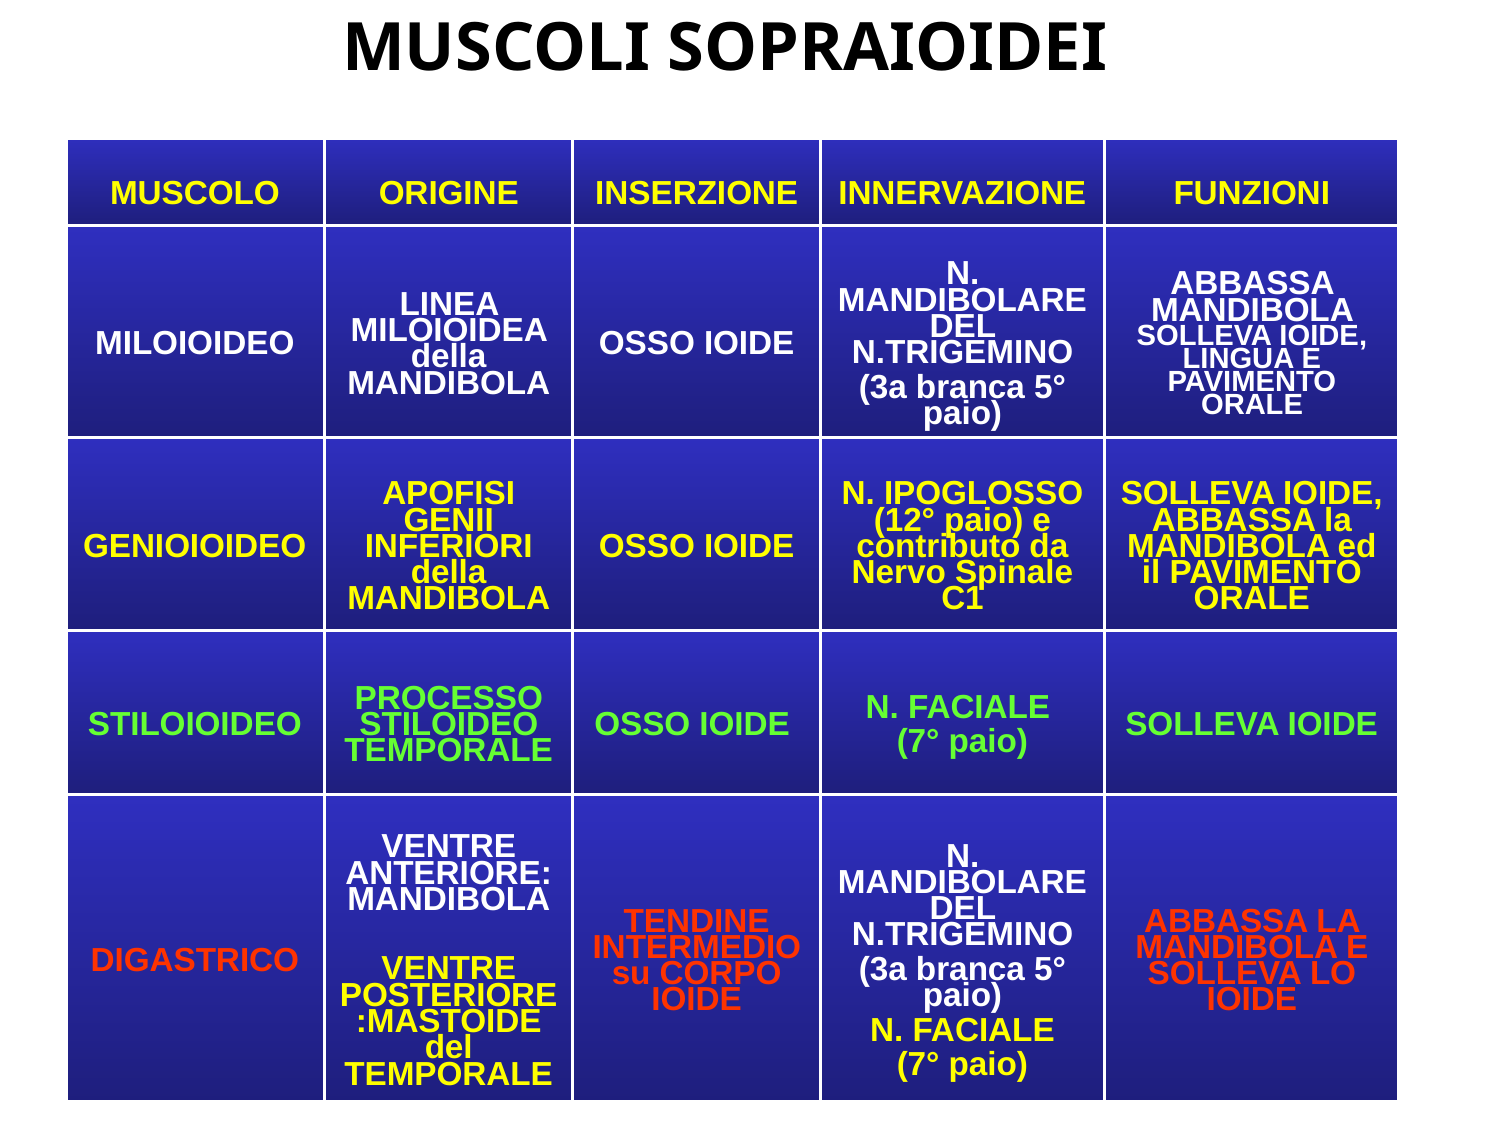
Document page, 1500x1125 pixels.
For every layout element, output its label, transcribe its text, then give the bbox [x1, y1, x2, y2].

table_cell N. FACIALE (7° paio) [822, 632, 1103, 793]
table_header ORIGINE [326, 140, 571, 224]
table_cell MILOIOIDEO [68, 227, 323, 436]
table_cell VENTRE ANTERIORE: MANDIBOLA VENTRE POSTERIORE:MASTOIDE del TEMPORALE [326, 796, 571, 1100]
table_cell GENIOIOIDEO [68, 439, 323, 629]
table_cell APOFISI GENII INFERIORI della MANDIBOLA [326, 439, 571, 629]
table_cell N. MANDIBOLARE DEL N.TRIGEMINO (3a branca 5° paio) [822, 227, 1103, 436]
table_cell OSSO IOIDE [574, 227, 819, 436]
table_cell SOLLEVA IOIDE, ABBASSA la MANDIBOLA ed il PAVIMENTO ORALE [1106, 439, 1397, 629]
table_header INNERVAZIONE [822, 140, 1103, 224]
table_header FUNZIONI [1106, 140, 1397, 224]
title MUSCOLI SOPRAIOIDEI [87, 0, 1363, 88]
table_header INSERZIONE [574, 140, 819, 224]
table_cell DIGASTRICO [68, 796, 323, 1100]
table_cell PROCESSO STILOIDEO TEMPORALE [326, 632, 571, 793]
table_cell SOLLEVA IOIDE [1106, 632, 1397, 793]
table_cell N. MANDIBOLARE DEL N.TRIGEMINO (3a branca 5° paio) N. FACIALE (7° paio) [822, 796, 1103, 1100]
table_cell OSSO IOIDE [574, 632, 819, 793]
table_cell N. IPOGLOSSO (12° paio) e contributo da Nervo Spinale C1 [822, 439, 1103, 629]
table_cell LINEA MILOIOIDEA della MANDIBOLA [326, 227, 571, 436]
table_cell STILOIOIDEO [68, 632, 323, 793]
table_cell ABBASSA MANDIBOLA SOLLEVA IOIDE, LINGUA E PAVIMENTO ORALE [1106, 227, 1397, 436]
table_cell OSSO IOIDE [574, 439, 819, 629]
table_header MUSCOLO [68, 140, 323, 224]
table_cell ABBASSA LA MANDIBOLA E SOLLEVA LO IOIDE [1106, 796, 1397, 1100]
table_cell TENDINE INTERMEDIO su CORPO IOIDE [574, 796, 819, 1100]
